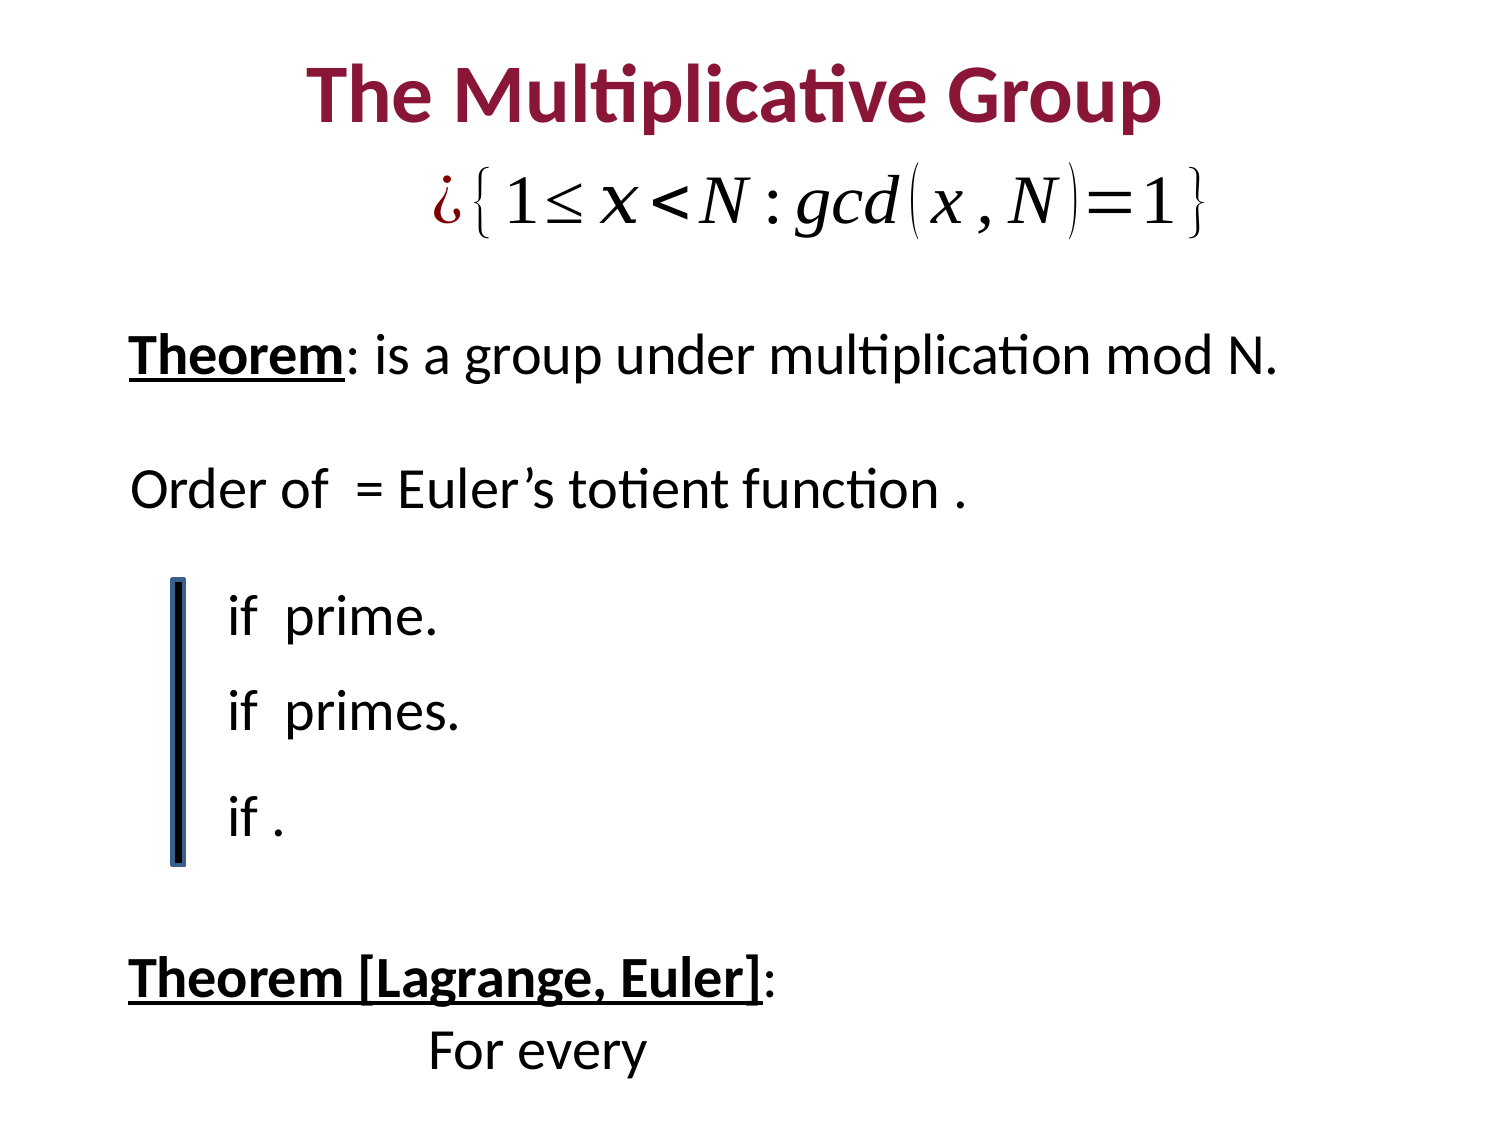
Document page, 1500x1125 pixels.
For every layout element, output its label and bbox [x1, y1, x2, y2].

text_box [170, 577, 186, 867]
